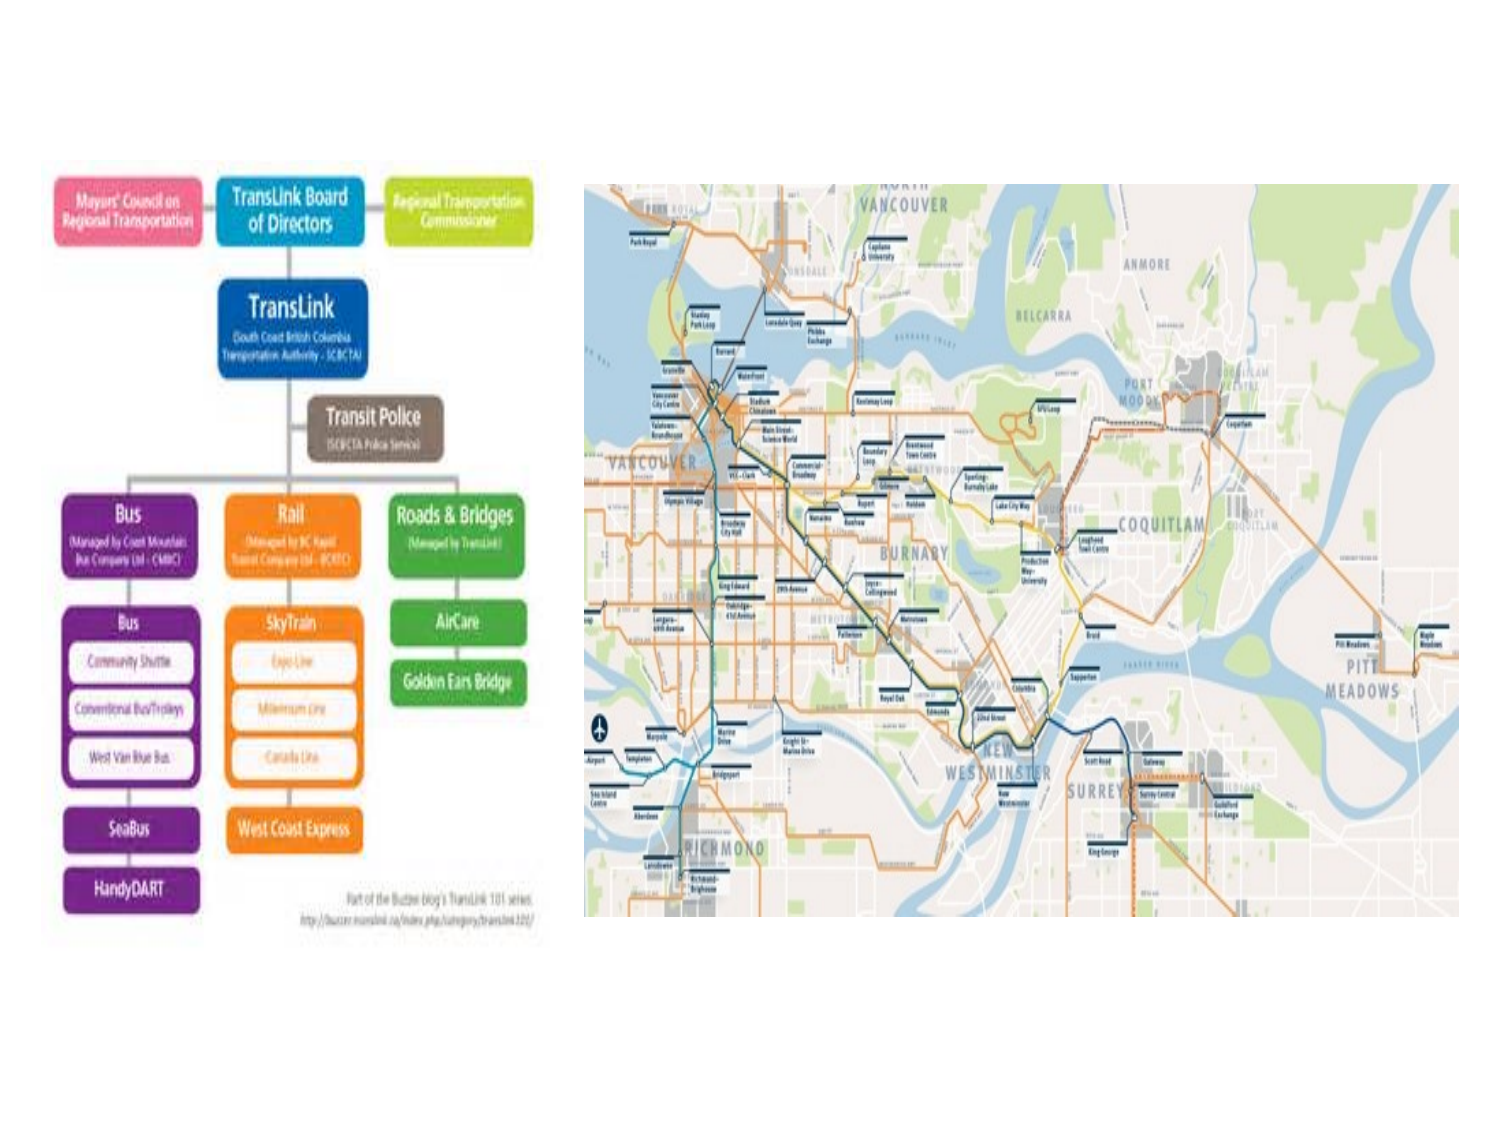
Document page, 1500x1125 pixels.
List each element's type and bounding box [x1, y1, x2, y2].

list [41, 160, 550, 953]
picture [584, 184, 1459, 918]
